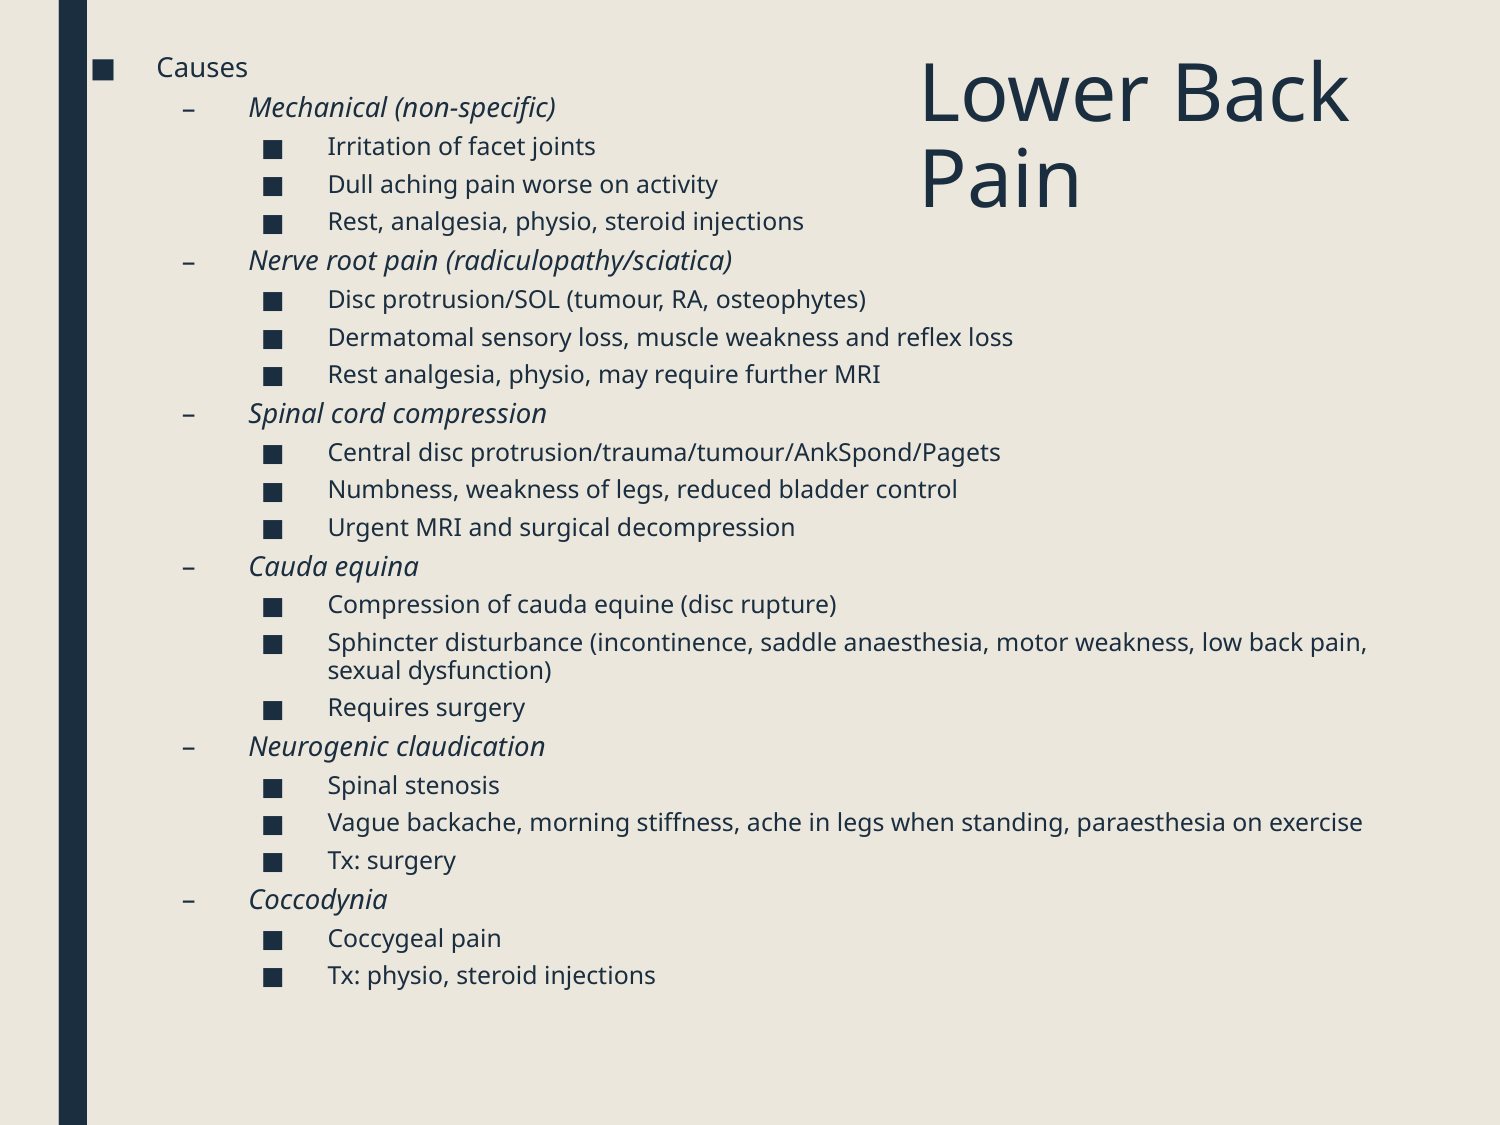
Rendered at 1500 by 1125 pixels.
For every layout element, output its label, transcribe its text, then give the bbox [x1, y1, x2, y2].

list Causes Mechanical (non-specific) Irritation of facet joints Dull aching pain worse on activity Rest, analgesia, physio, steroid injections Nerve root pain (radiculopathy/sciatica) Disc protrusion/SOL (tumour, RA, osteophytes) Dermatomal sensory loss, muscle weakness and reflex loss Rest analgesia, physio, may require further MRI Spinal cord compression Central disc protrusion/trauma/tumour/AnkSpond/Pagets Numbness, weakness of legs, reduced bladder control Urgent MRI and surgical decompression Cauda equina Compression of cauda equine (disc rupture) Sphincter disturbance (incontinence, saddle anaesthesia, motor weakness, low back pain, sexual dysfunction) Requires surgery Neurogenic claudication Spinal stenosis Vague backache, morning stiffness, ache in legs when standing, paraesthesia on exercise Tx: surgery Coccodynia Coccygeal pain Tx: physio, steroid injections [75, 45, 1425, 1005]
